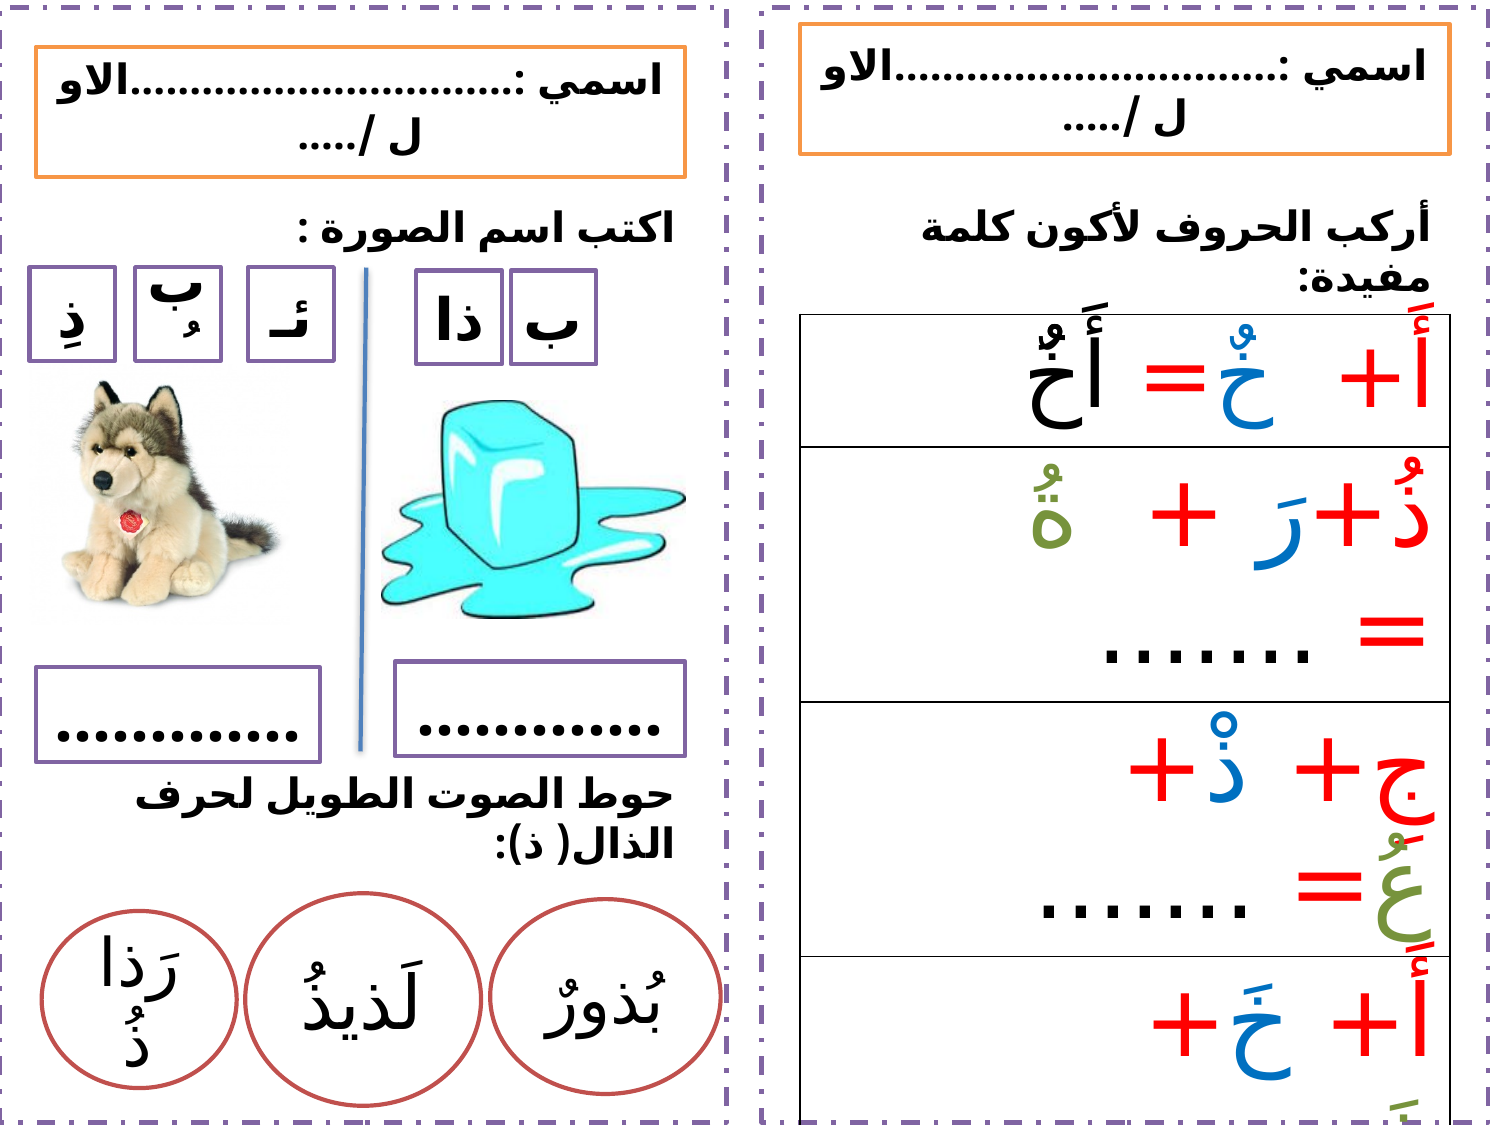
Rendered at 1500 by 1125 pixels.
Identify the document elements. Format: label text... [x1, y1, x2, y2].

text_box ب [509, 268, 598, 366]
table_cell جِ+ ذْ+ عُ= ....... [801, 703, 1449, 956]
text_box أركب الحروف لأكون كلمة مفيدة: [761, 184, 1447, 315]
text_box ذِ [27, 265, 117, 363]
text_box ............. [393, 659, 687, 751]
text_box اكتب اسم الصورة : [41, 160, 691, 291]
table_header أَ+ خٌ= أَخٌُ [801, 315, 1449, 446]
text_box حوط الصوت الطويل لحرف الذال( ذ): [41, 751, 691, 882]
text_box [760, 5, 1490, 1124]
text_box لَذيذُ [243, 891, 484, 1108]
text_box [360, 267, 367, 752]
text_box ذا [414, 268, 504, 366]
text_box اسمي :................................الاول /..... [798, 22, 1452, 156]
text_box بُ [133, 265, 223, 363]
text_box اسمي :................................الاول /..... [34, 45, 687, 179]
text_box ئـ [246, 265, 336, 363]
text_box رَذاذُ [39, 908, 239, 1091]
picture [29, 364, 290, 626]
text_box [0, 5, 728, 1124]
table_cell أَ+ خَ+ ذَ= ...... [801, 957, 1449, 1125]
text_box بُذورٌ [488, 897, 723, 1097]
text_box ............. [34, 665, 322, 764]
picture [380, 400, 686, 619]
table_cell ذُ+رَ + ةُ = ....... [801, 448, 1449, 701]
